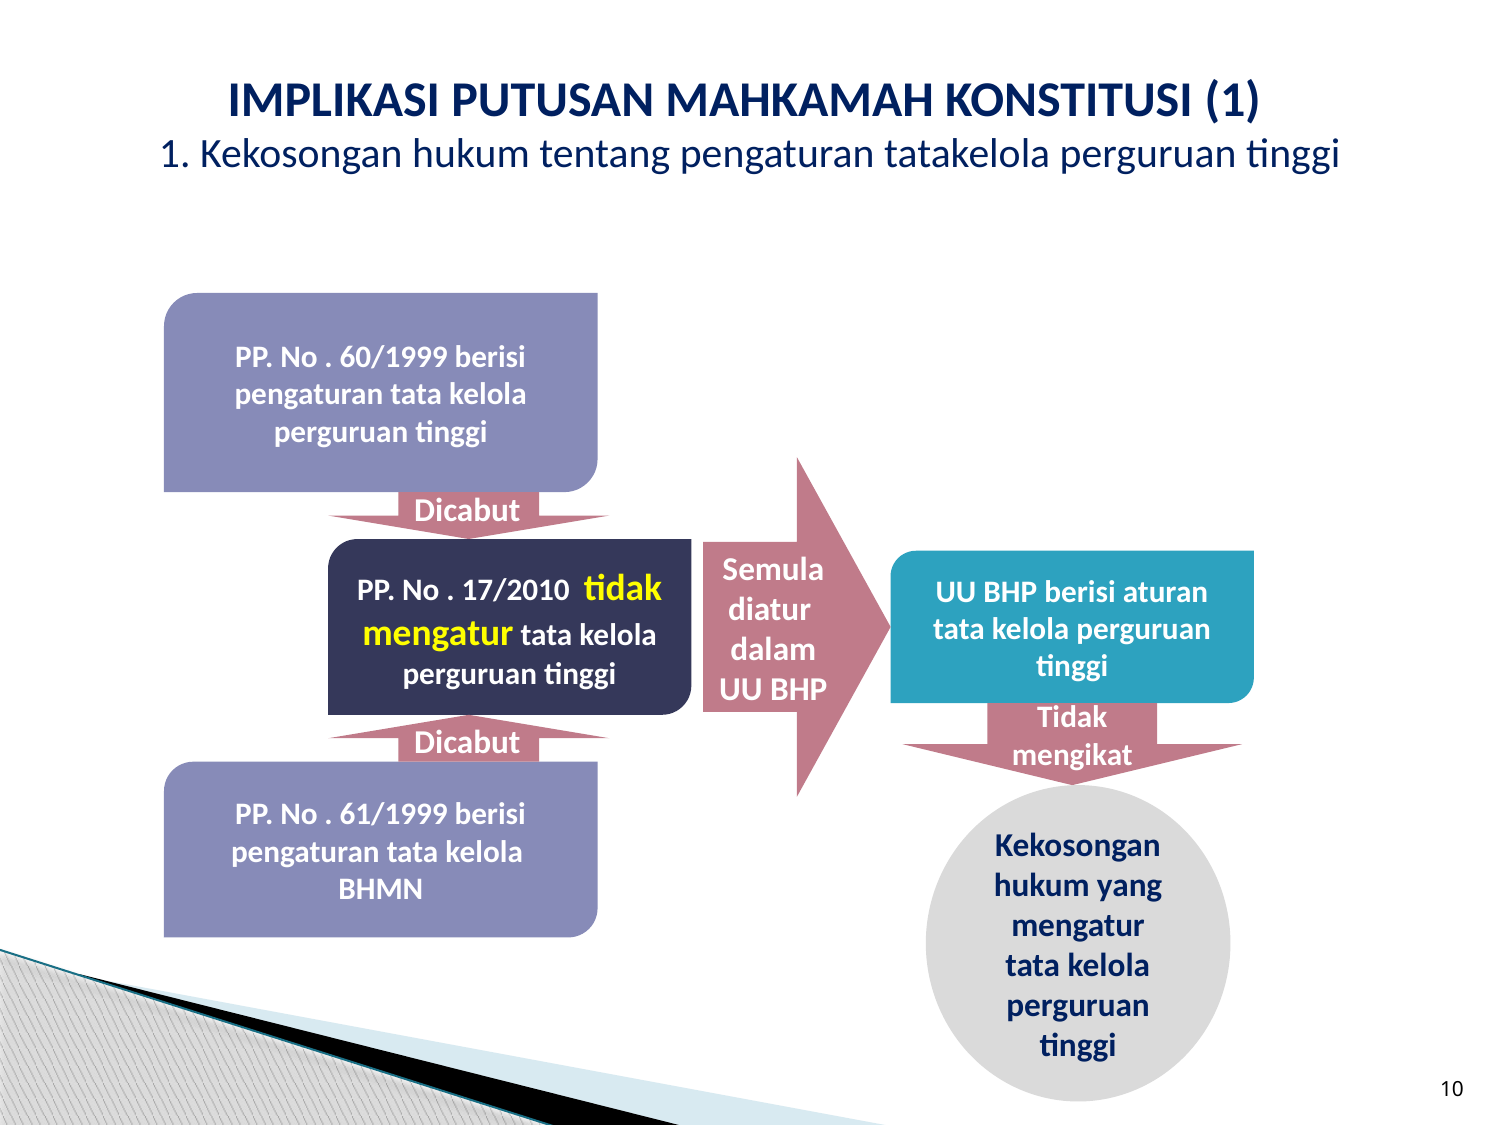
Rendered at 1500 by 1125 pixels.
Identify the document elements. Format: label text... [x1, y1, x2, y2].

text_box [323, 487, 399, 532]
text_box [323, 721, 399, 767]
text_box [536, 721, 614, 767]
slide_number 10 [1418, 1051, 1479, 1112]
text_box PP. No . 60/1999 berisi pengaturan tata kelola perguruan tinggi [159, 288, 603, 497]
text_box Dicabut [399, 712, 536, 768]
text_box Tidak mengikat [897, 698, 1247, 784]
text_box Dicabut [399, 480, 536, 536]
text_box [536, 487, 614, 533]
text_box IMPLIKASI PUTUSAN MAHKAMAH KONSTITUSI (1) 1. Kekosongan hukum tentang pengaturan tatakelola perguruan tinggi [140, 58, 1360, 184]
text_box UU BHP berisi aturan tata kelola perguruan tinggi [886, 546, 1259, 708]
text_box Semula diatur dalam UU BHP [698, 452, 896, 802]
text_box Kekosongan hukum yang mengatur tata kelola perguruan tinggi [921, 780, 1235, 1107]
text_box PP. No . 61/1999 berisi pengaturan tata kelola BHMN [159, 757, 603, 943]
text_box [423, 536, 515, 544]
text_box PP. No . 17/2010 tidak mengatur tata kelola perguruan tinggi [323, 534, 696, 720]
